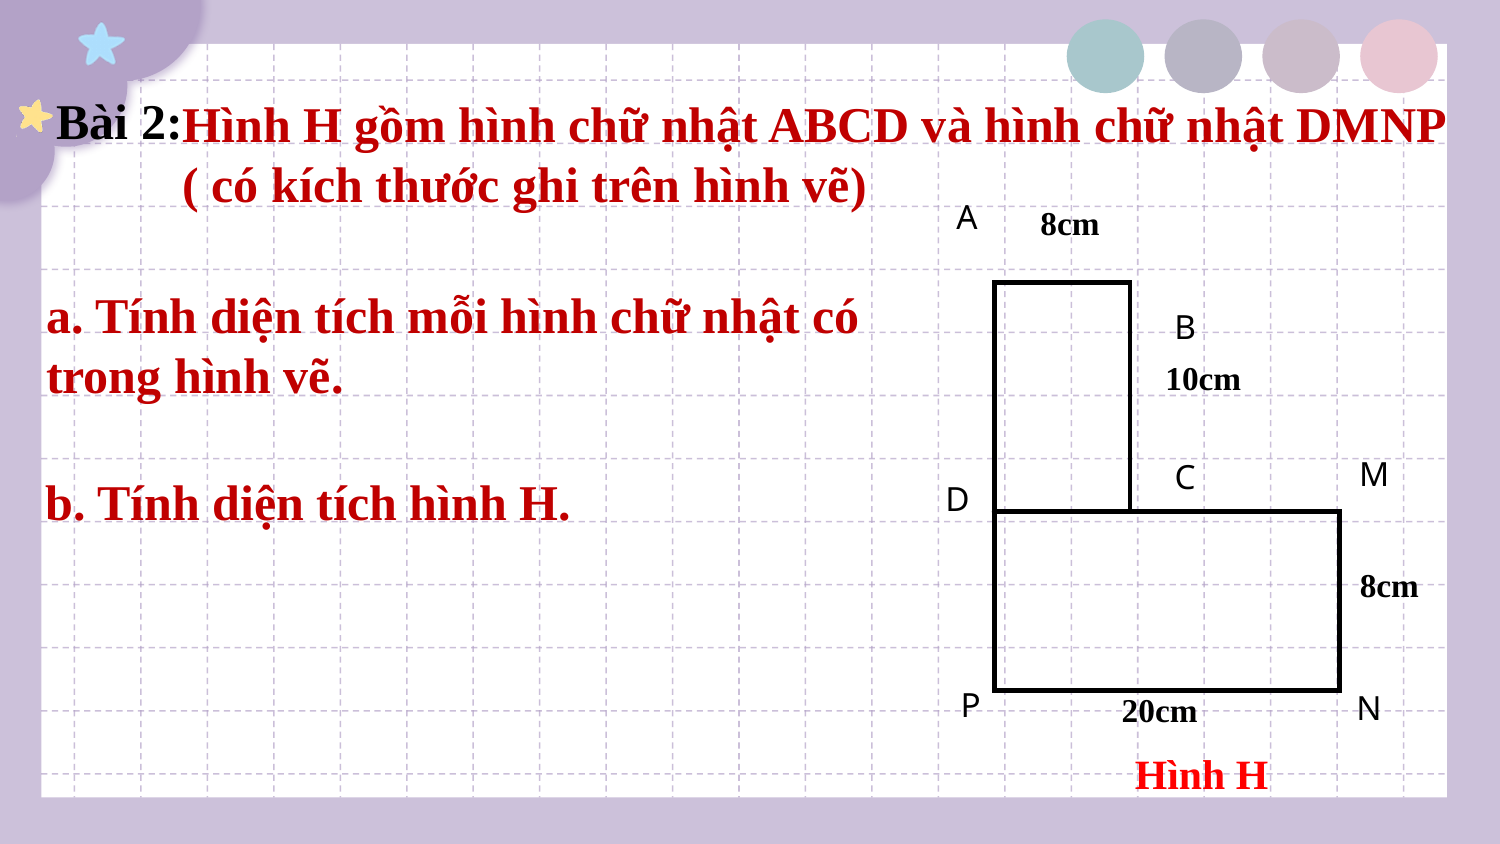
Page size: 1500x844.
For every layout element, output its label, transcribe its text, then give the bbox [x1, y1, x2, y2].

text_box Hình H gồm hình chữ nhật ABCD và hình chữ nhật DMNP ( có kích thước ghi trên hình vẽ) [167, 84, 1478, 220]
text_box b. Tính diện tích hình H. [30, 462, 587, 538]
text_box Hình H [1120, 747, 1284, 806]
picture [16, 95, 41, 137]
picture [67, 15, 130, 81]
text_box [929, 188, 1435, 738]
text_box Bài 2: [41, 82, 199, 157]
text_box a. Tính diện tích mỗi hình chữ nhật có trong hình vẽ. [31, 275, 875, 411]
